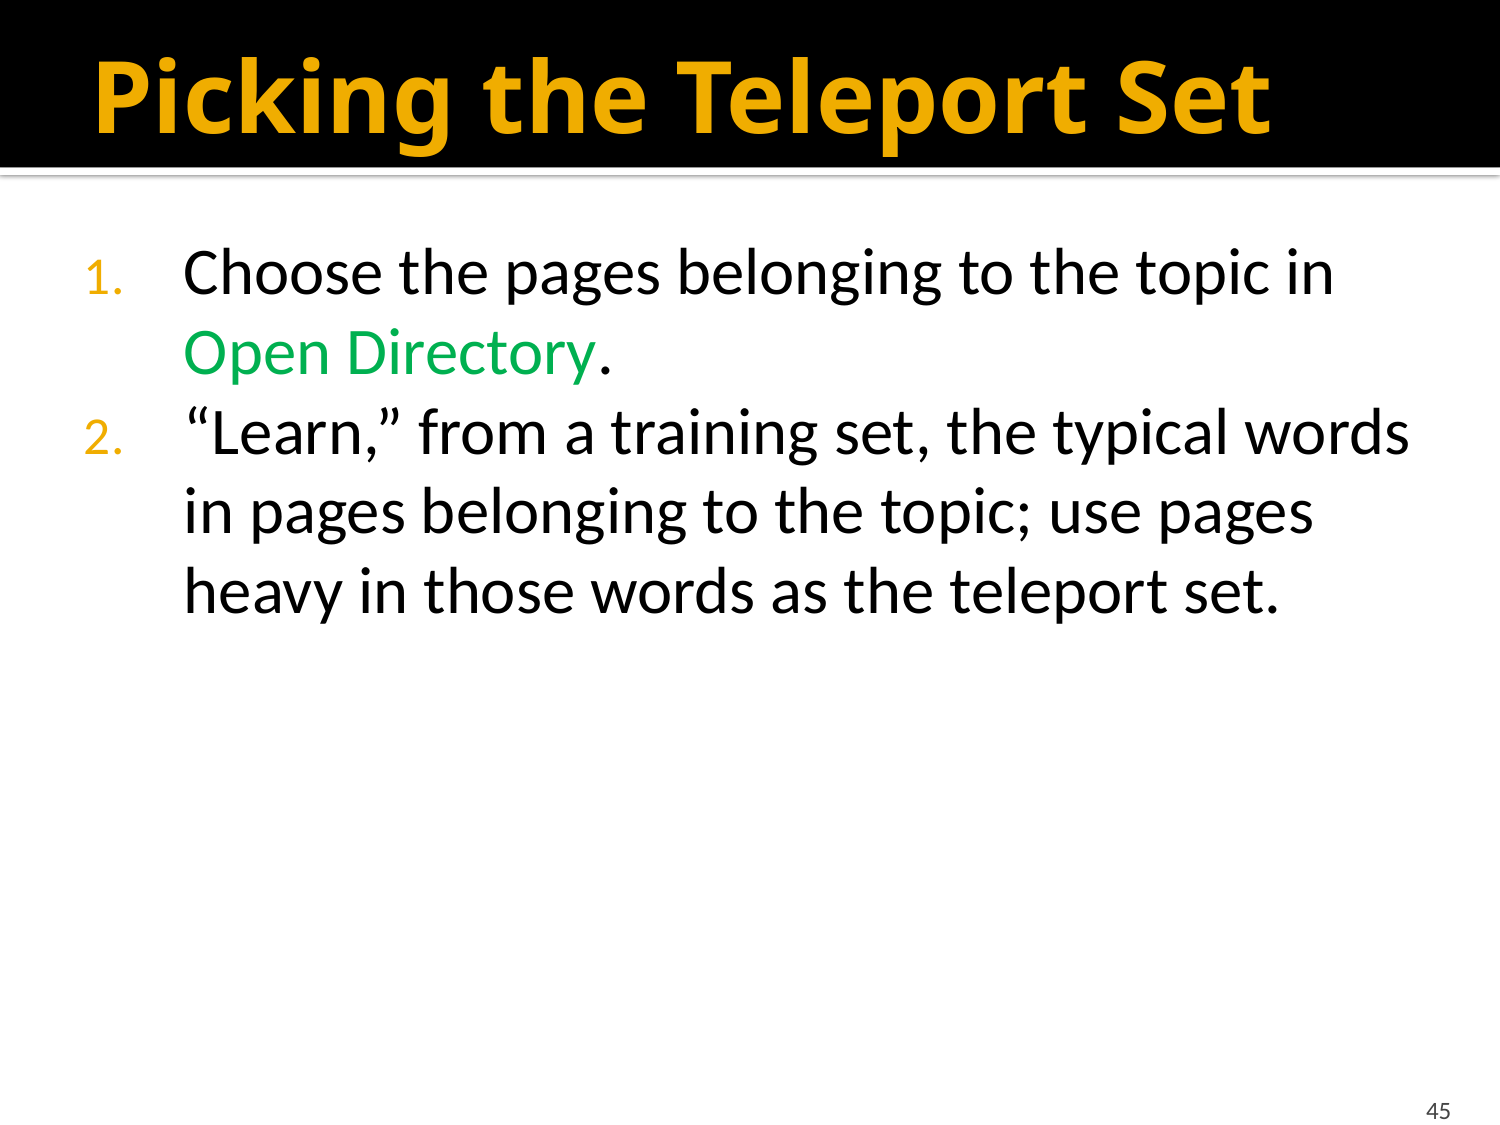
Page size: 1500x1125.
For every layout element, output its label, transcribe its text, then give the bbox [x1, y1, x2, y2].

list Choose the pages belonging to the topic in Open Directory. “Learn,” from a training set, the typical words in pages belonging to the topic; use pages heavy in those words as the teleport set. [75, 212, 1475, 1075]
title Picking the Teleport Set [75, 12, 1500, 175]
slide_number 45 [1345, 1080, 1467, 1125]
